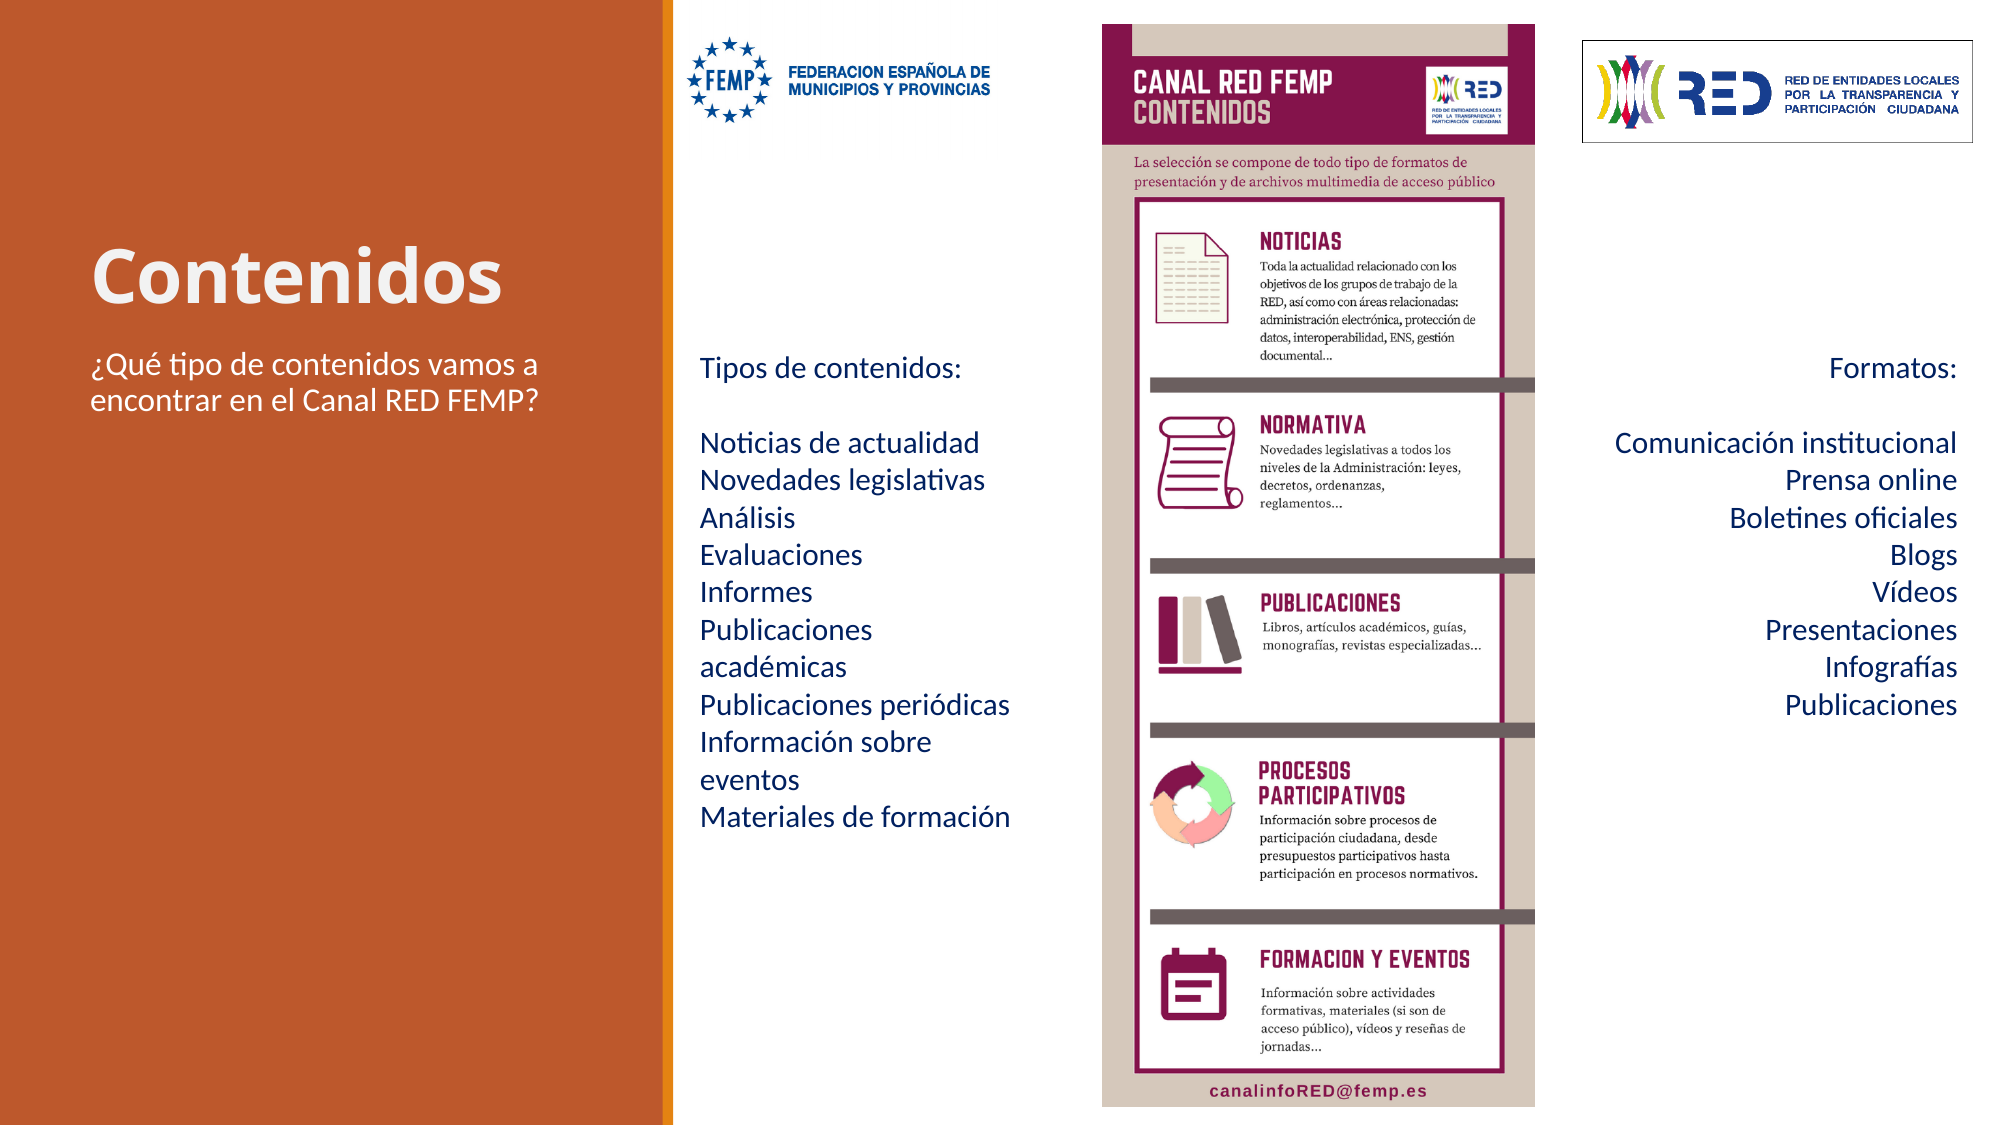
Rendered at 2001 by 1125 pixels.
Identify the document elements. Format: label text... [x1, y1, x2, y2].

picture [677, 0, 998, 161]
list ¿Qué tipo de contenidos vamos a encontrar en el Canal RED FEMP? [75, 339, 611, 1087]
text_box Tipos de contenidos: Noticias de actualidad Novedades legislativas Análisis Evaluaciones Informes Publicaciones académicas Publicaciones periódicas Información sobre eventos Materiales de formación [685, 339, 1028, 842]
picture [1582, 40, 1974, 143]
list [1101, 24, 1536, 1107]
text_box Formatos: Comunicación institucional Prensa online Boletines oficiales Blogs Vídeos Presentaciones Infografías Publicaciones [1582, 339, 1973, 729]
title Contenidos [75, 65, 600, 327]
